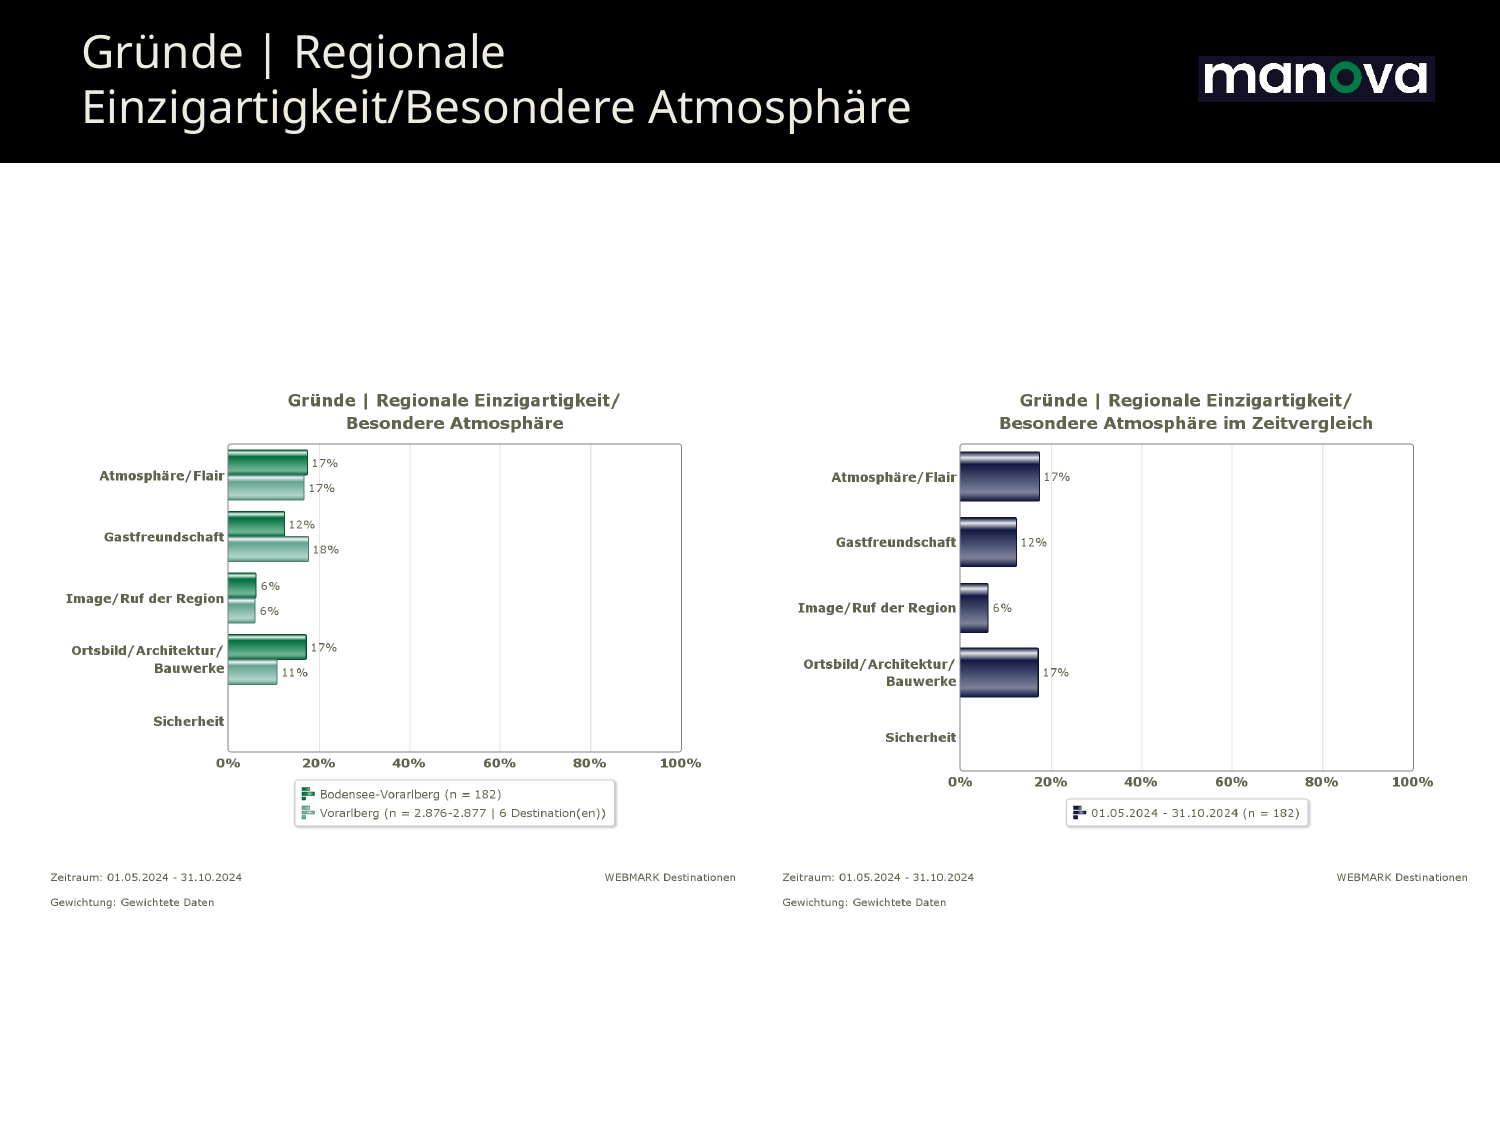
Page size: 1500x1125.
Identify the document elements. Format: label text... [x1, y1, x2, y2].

title Gründe | Regionale Einzigartigkeit/Besondere Atmosphäre [66, 19, 1069, 137]
picture [46, 354, 739, 933]
picture [1198, 56, 1436, 102]
picture [779, 354, 1471, 933]
